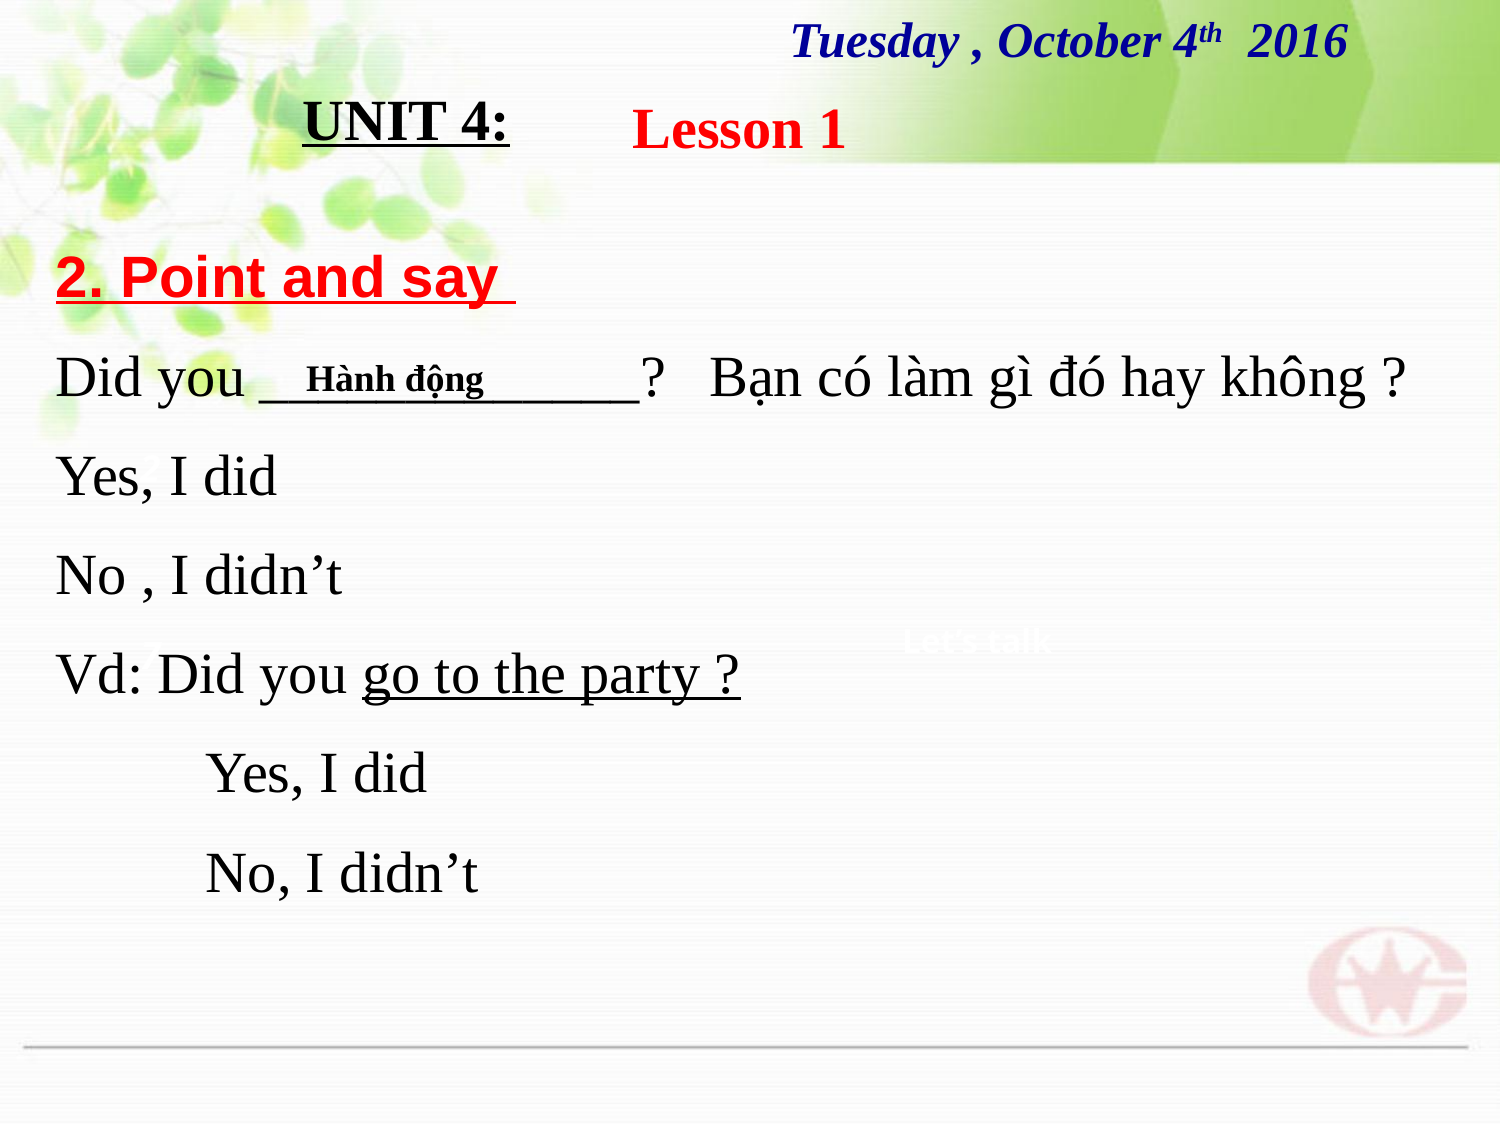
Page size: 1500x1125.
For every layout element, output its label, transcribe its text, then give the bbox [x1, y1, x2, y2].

text_box Tuesday , October 4th 2016 [687, 0, 1500, 75]
text_box Hành động [291, 346, 509, 407]
text_box UNIT 4: [287, 75, 613, 160]
picture [0, 0, 1500, 1125]
text_box Lesson 1 [617, 82, 1106, 168]
text_box 2. Point and say Did you _____________? Bạn có làm gì đó hay không ? Yes, I did No , I didn’t Vd: Did you go to the party ? Yes, I did No, I didn’t [41, 231, 1500, 1110]
